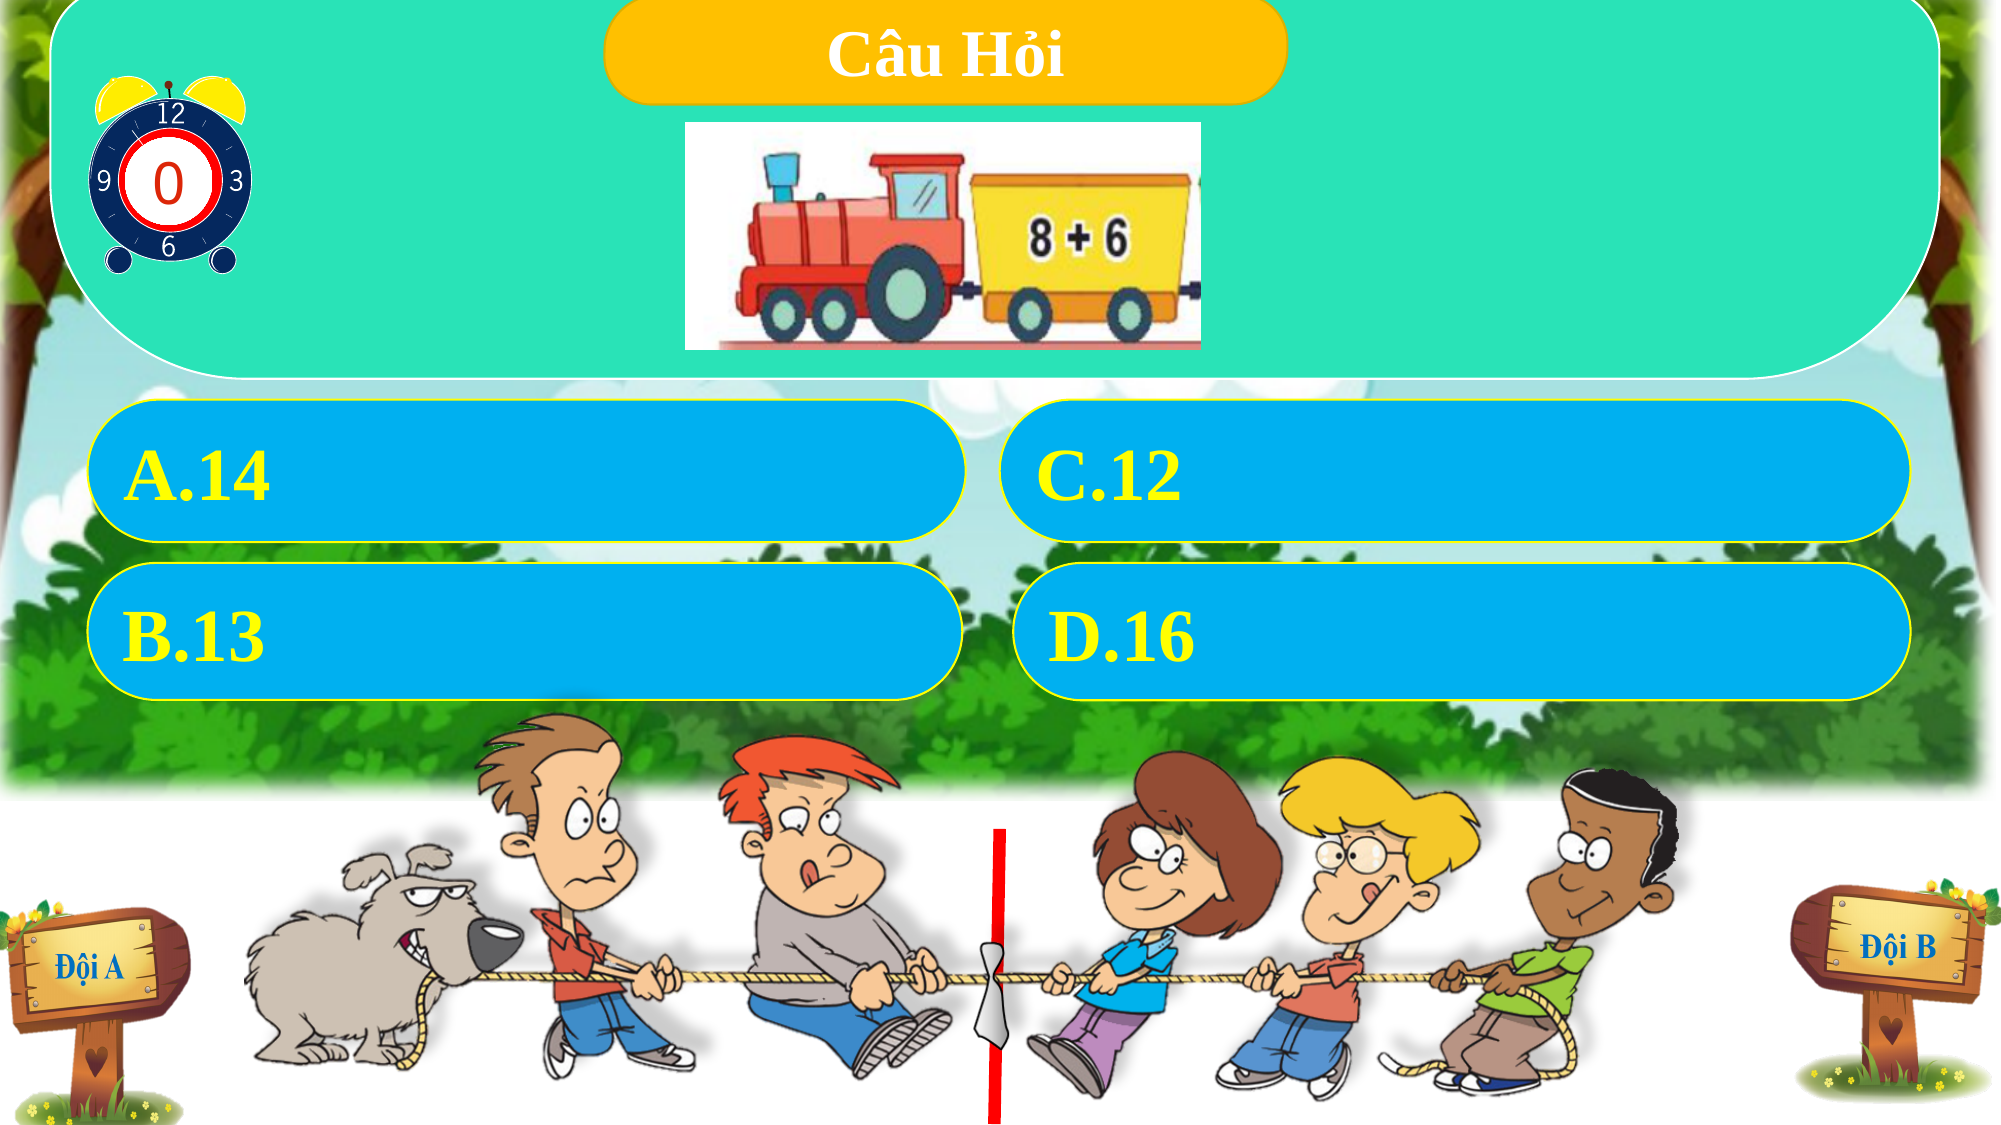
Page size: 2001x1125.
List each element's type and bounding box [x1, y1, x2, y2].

text_box [994, 1109, 1000, 1125]
picture [1788, 878, 2001, 1109]
picture [0, 0, 1996, 1109]
picture [0, 897, 194, 1125]
